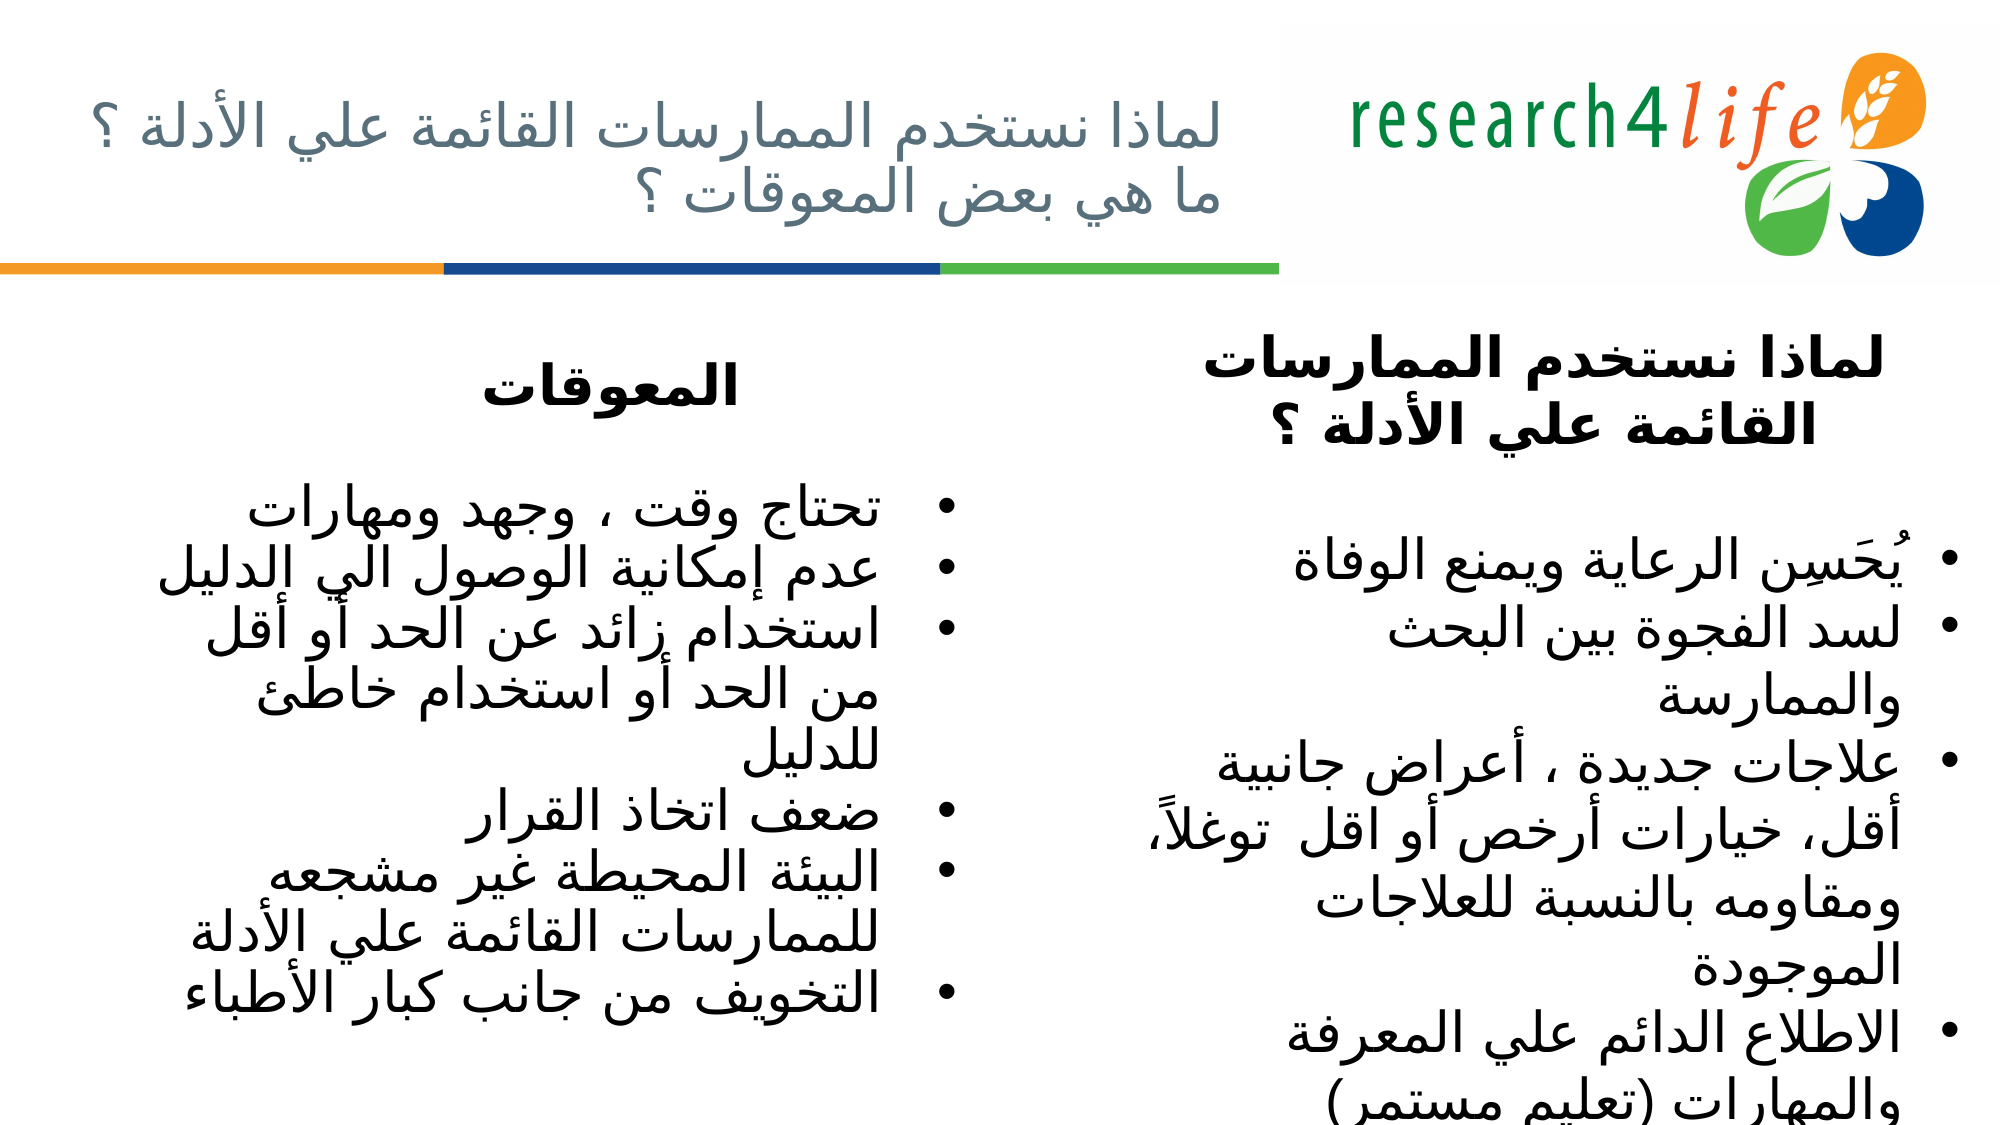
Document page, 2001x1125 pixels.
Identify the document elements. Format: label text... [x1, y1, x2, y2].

picture [1279, 22, 2000, 285]
text_box لماذا نستخدم الممارسات القائمة علي الأدلة ؟ يُحَسِن الرعاية ويمنع الوفاة لسد الفجوة بين البحث والممارسة علاجات جديدة ، أعراض جانبية أقل، خيارات أرخص أو اقل توغلاً، ومقاومه بالنسبة للعلاجات الموجودة الاطلاع الدائم علي المعرفة والمهارات (تعليم مستمر) توفير الوقت للحصول علي أفضل معلومة [1114, 313, 1975, 1125]
title لماذا نستخدم الممارسات القائمة علي الأدلة ؟ ما هي بعض المعوقات ؟ [0, 71, 1240, 250]
text_box المعوقات تحتاج وقت ، وجهد ومهارات عدم إمكانية الوصول الي الدليل استخدام زائد عن الحد أو أقل من الحد أو استخدام خاطئ للدليل ضعف اتخاذ القرار البيئة المحيطة غير مشجعه للممارسات القائمة علي الأدلة التخويف من جانب كبار الأطباء [99, 349, 973, 1032]
